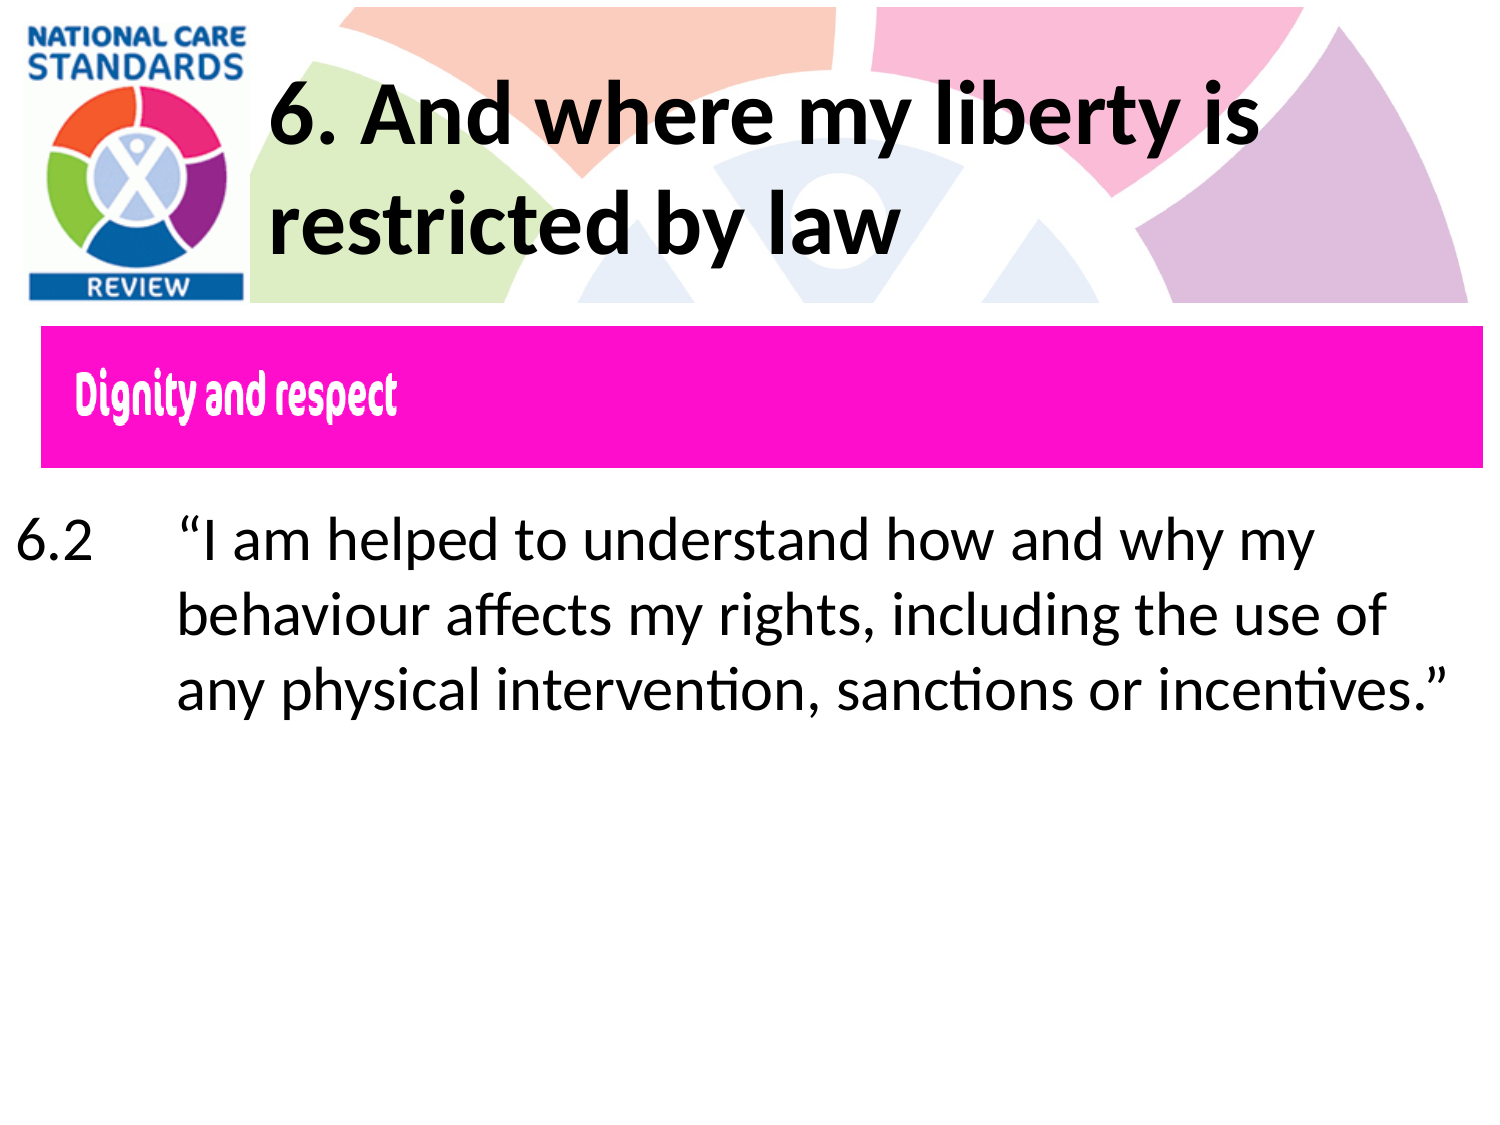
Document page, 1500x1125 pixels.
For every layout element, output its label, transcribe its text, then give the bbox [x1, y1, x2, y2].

title 6. And where my liberty is restricted by law [253, 45, 1500, 233]
list 6.2 “I am helped to understand how and why my behaviour affects my rights, including the use of any physical intervention, sanctions or incentives.” [0, 304, 1500, 1125]
picture [40, 326, 1483, 469]
picture [23, 7, 1480, 304]
